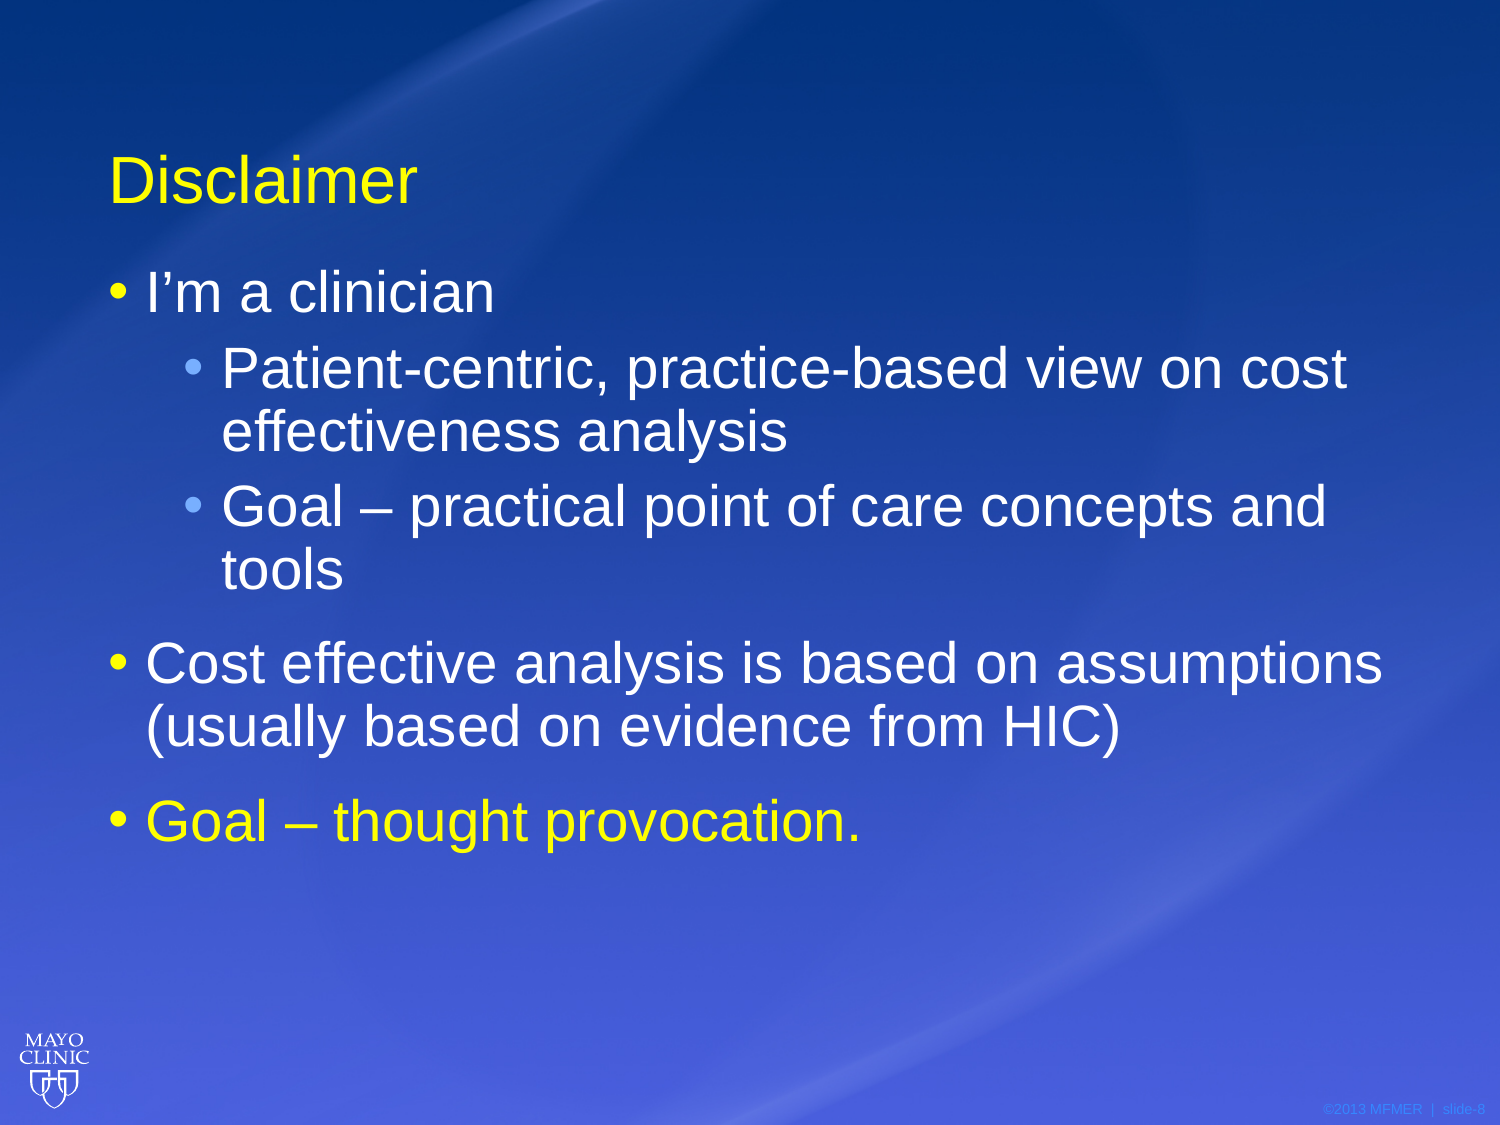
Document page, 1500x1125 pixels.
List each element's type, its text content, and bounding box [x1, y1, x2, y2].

list I’m a clinician Patient-centric, practice-based view on cost effectiveness analysis Goal – practical point of care concepts and tools Cost effective analysis is based on assumptions (usually based on evidence from HIC) Goal – thought provocation. [108, 224, 1392, 1013]
picture [0, 0, 1500, 1125]
title Disclaimer [108, 0, 1392, 224]
